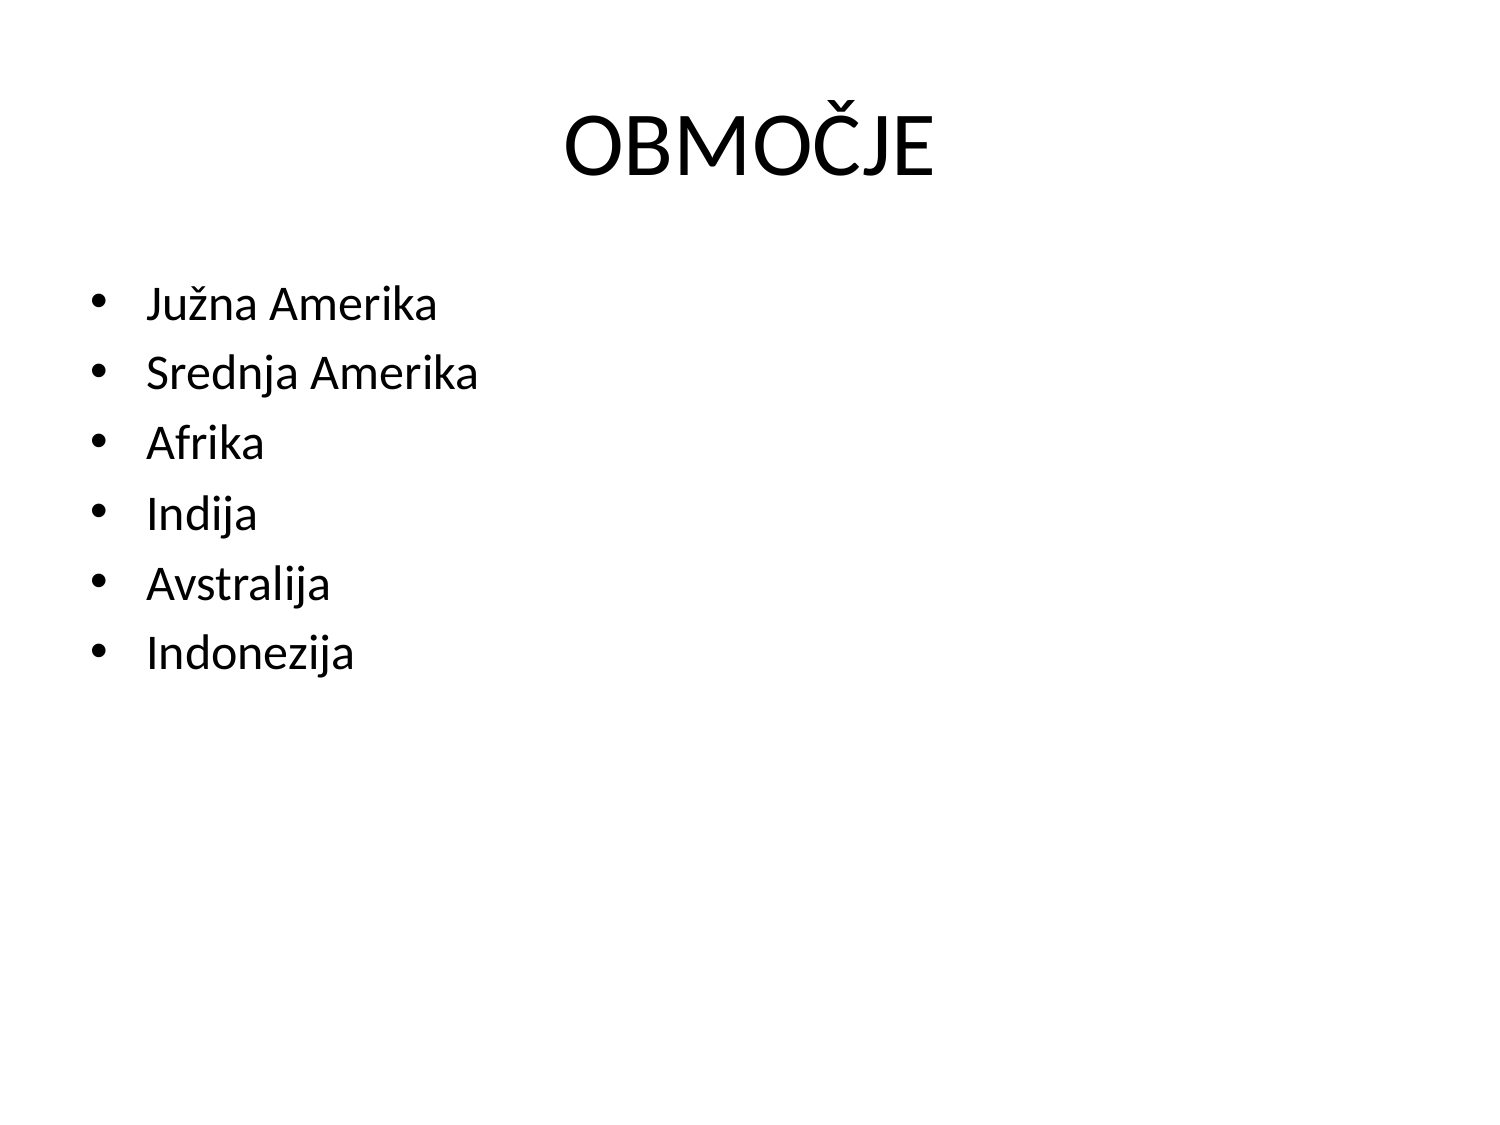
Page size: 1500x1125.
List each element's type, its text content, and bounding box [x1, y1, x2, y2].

title OBMOČJE [75, 45, 1425, 233]
list Južna Amerika Srednja Amerika Afrika Indija Avstralija Indonezija [75, 262, 1425, 1005]
